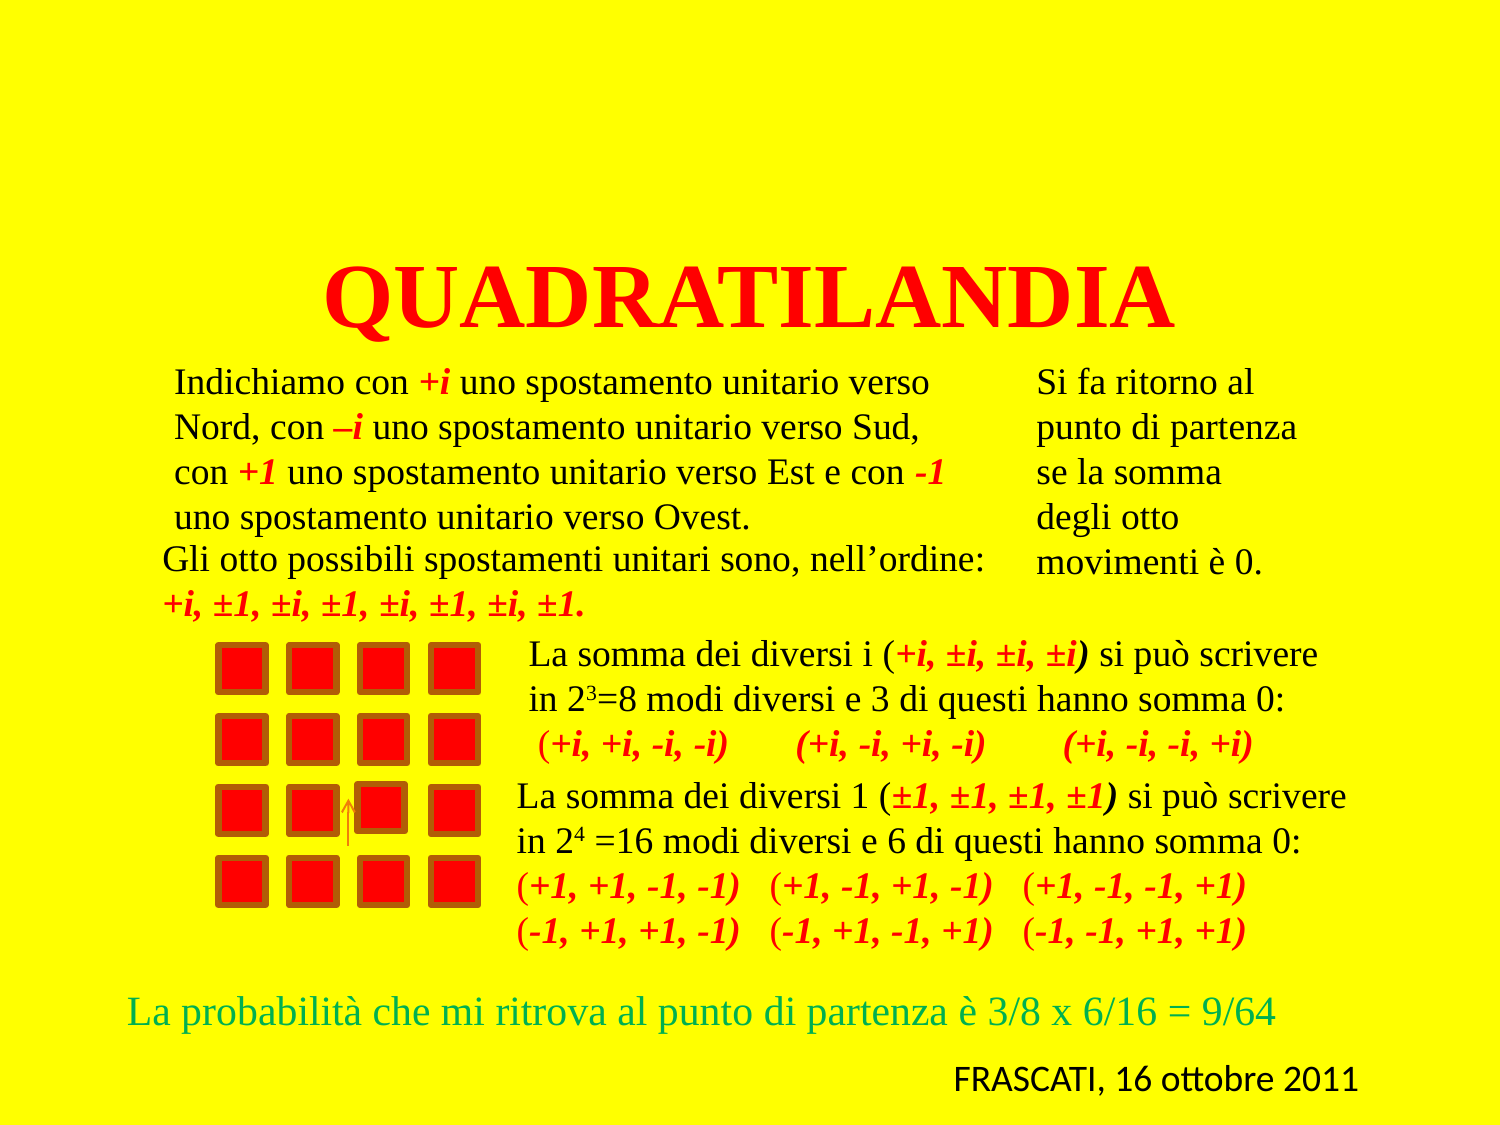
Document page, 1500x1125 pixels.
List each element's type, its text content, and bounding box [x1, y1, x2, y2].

text_box [428, 784, 481, 837]
text_box [357, 713, 410, 766]
text_box La somma dei diversi 1 (±1, ±1, ±1, ±1) si può scrivere in 24 =16 modi diversi e 6 di questi hanno somma 0: (+1, +1, -1, -1) (+1, -1, +1, -1) (+1, -1, -1, +1) (-1, +1, +1, -1) (-1, +1, -1, +1) (-1, -1, +1, +1) [501, 763, 1365, 958]
text_box [286, 642, 340, 695]
text_box Indichiamo con +i uno spostamento unitario verso Nord, con –i uno spostamento unitario verso Sud, con +1 uno spostamento unitario verso Est e con -1 uno spostamento unitario verso Ovest. [159, 374, 963, 527]
title QUADRATILANDIA [111, 207, 1388, 374]
text_box [286, 784, 340, 837]
text_box [428, 642, 481, 695]
text_box [215, 784, 269, 837]
text_box Gli otto possibili spostamenti unitari sono, nell’ordine: +i, ±1, ±i, ±1, ±i, ±1, ±i, ±1. [147, 527, 1117, 632]
text_box Si fa ritorno al punto di partenza se la somma degli otto movimenti è 0. [1021, 374, 1317, 590]
text_box [215, 713, 269, 766]
text_box [357, 642, 410, 695]
text_box FRASCATI, 16 ottobre 2011 [939, 1046, 1400, 1107]
text_box La probabilità che mi ritrova al punto di partenza è 3/8 x 6/16 = 9/64 [112, 975, 1353, 1041]
text_box [286, 713, 340, 766]
text_box [215, 855, 269, 908]
text_box La somma dei diversi i (+i, ±i, ±i, ±i) si può scrivere in 23=8 modi diversi e 3 di questi hanno somma 0: (+i, +i, -i, -i) (+i, -i, +i, -i) (+i, -i, -i, +i) [513, 621, 1353, 763]
text_box [215, 642, 269, 695]
text_box [428, 713, 481, 766]
text_box [286, 855, 340, 908]
text_box [357, 855, 410, 908]
text_box [428, 855, 481, 908]
text_box [354, 781, 408, 834]
